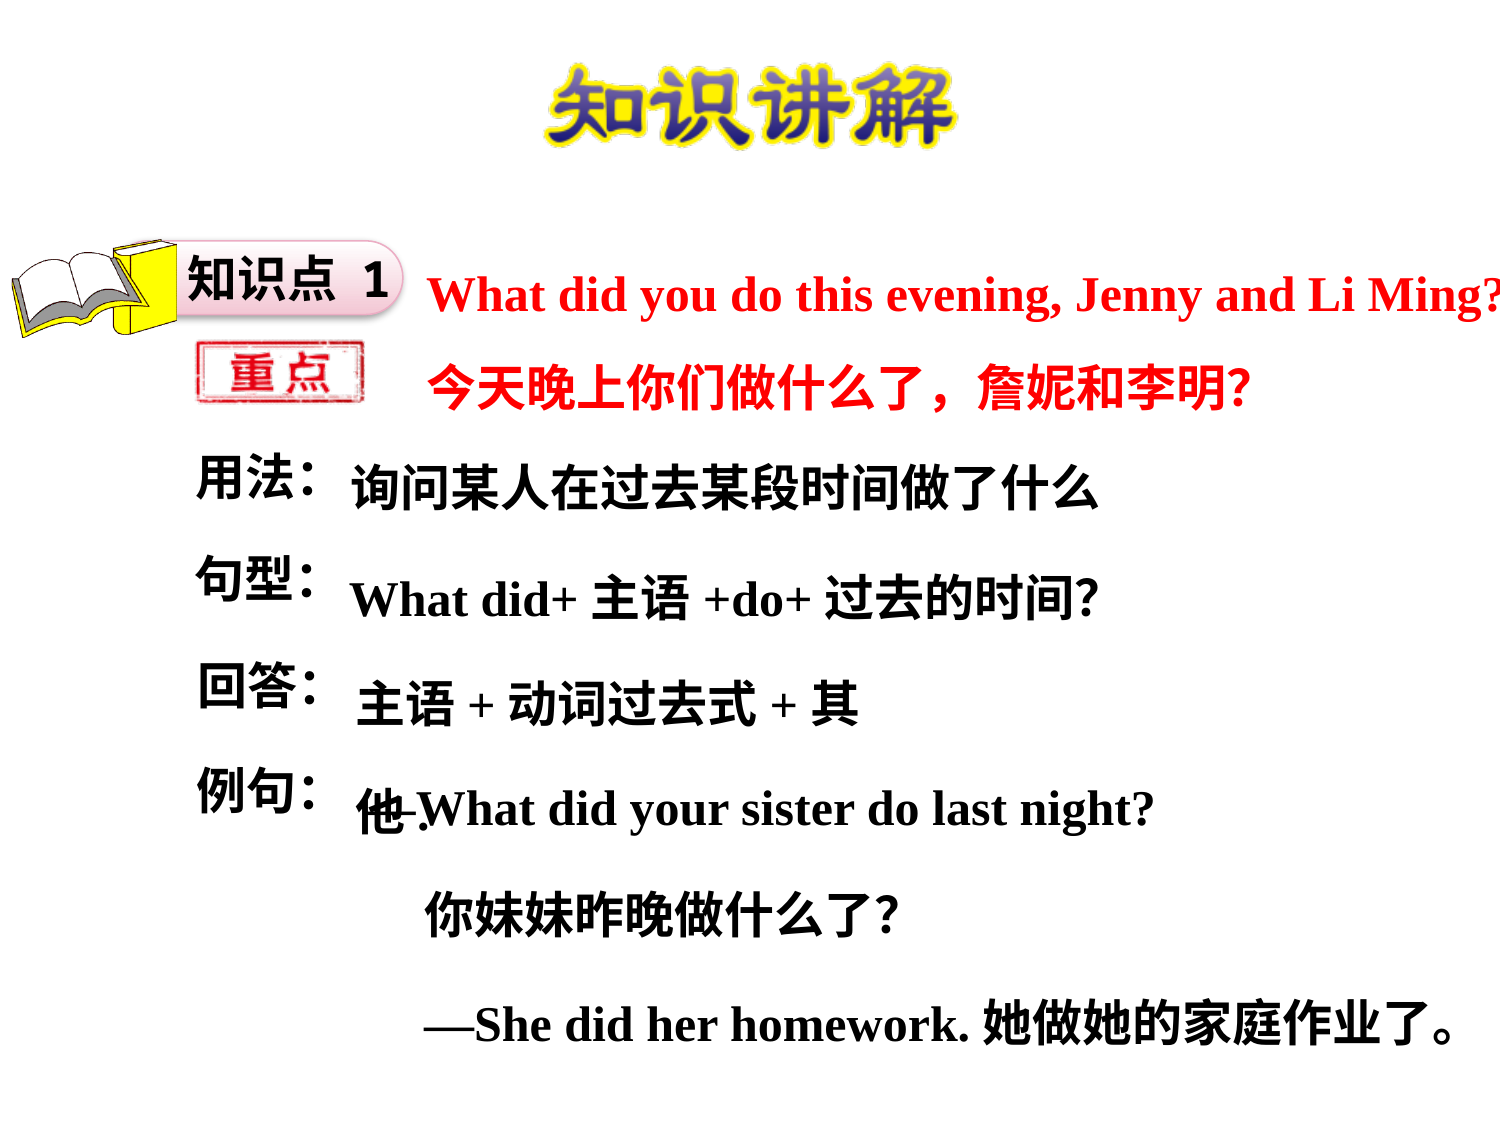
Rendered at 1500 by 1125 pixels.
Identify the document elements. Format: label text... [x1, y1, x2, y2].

picture [186, 315, 375, 425]
text_box 知识点 1 [180, 239, 422, 315]
picture [0, 227, 177, 338]
text_box 回答： [182, 647, 340, 723]
text_box 用法： [180, 437, 350, 513]
picture [538, 57, 964, 157]
text_box 例句： [182, 751, 340, 827]
text_box 主语+动词过去式+其他. [340, 617, 945, 848]
text_box —What did your sister do last night? 你妹妹昨晚做什么了？ —She did her homework.她做她的家庭作业了。 [350, 720, 1500, 1059]
text_box 询问某人在过去某段时间做了什么 [335, 413, 1116, 524]
text_box What did you do this evening, Jenny and Li Ming? 今天晚上你们做什么了，詹妮和李明？ [411, 219, 1500, 424]
text_box 句型： [179, 540, 350, 616]
text_box What did+主语+do+过去的时间？ [334, 510, 1182, 634]
